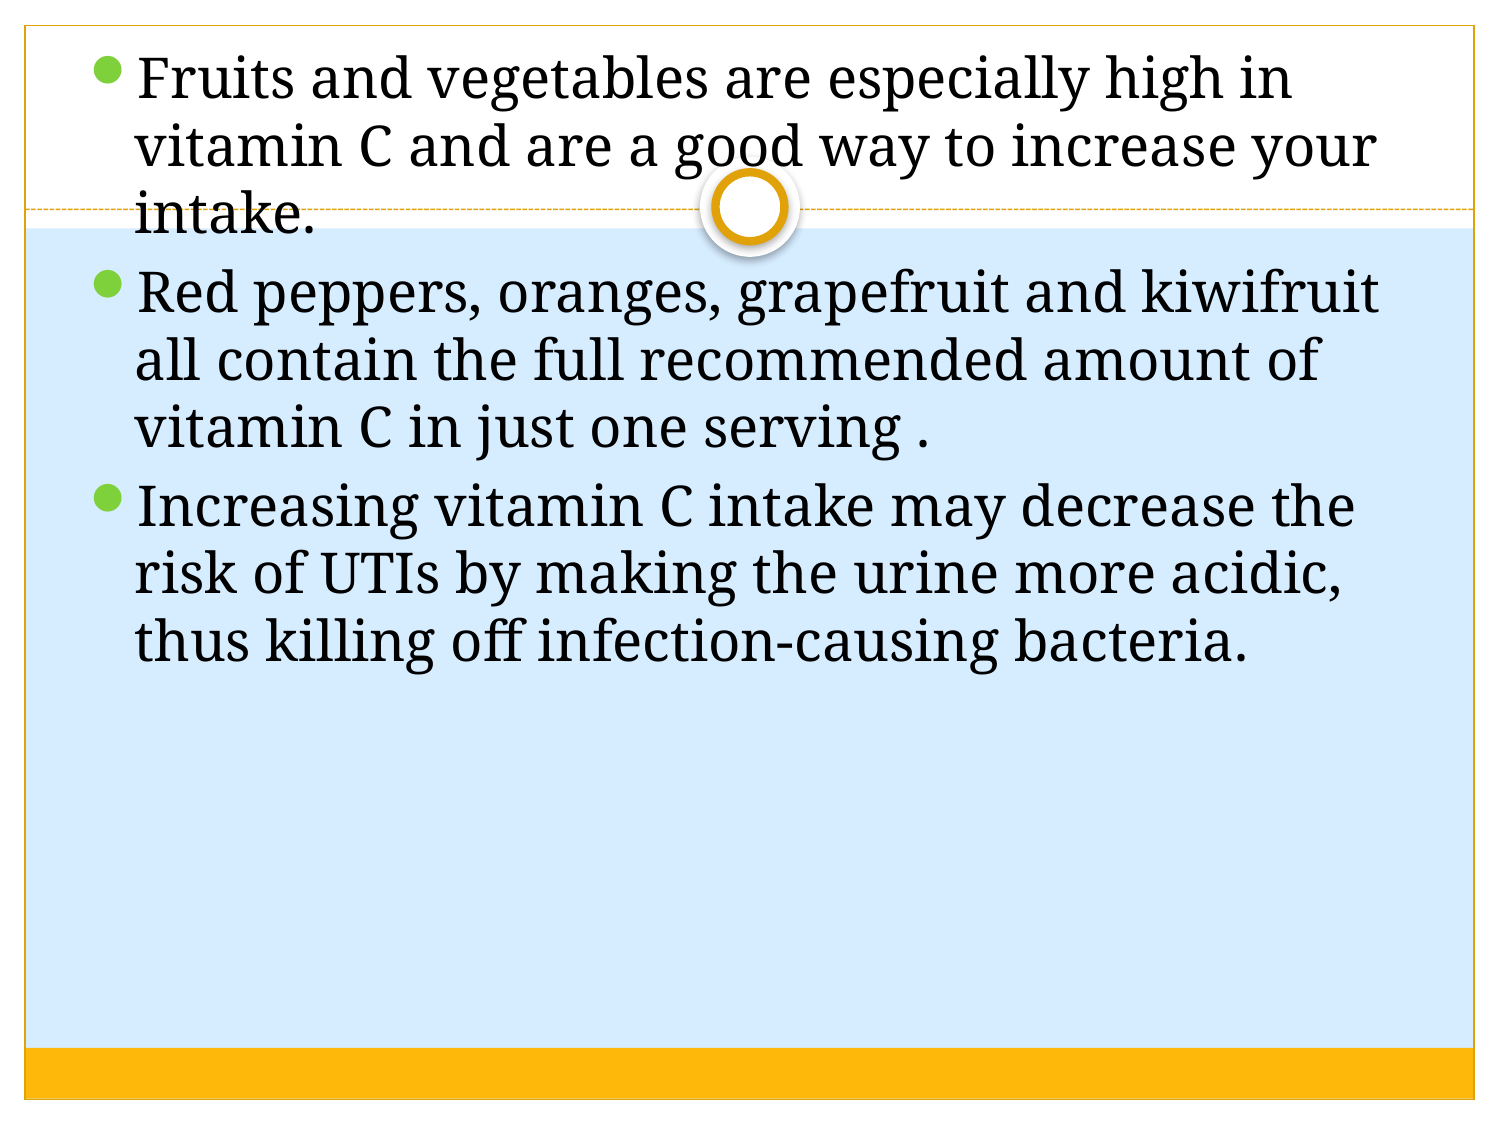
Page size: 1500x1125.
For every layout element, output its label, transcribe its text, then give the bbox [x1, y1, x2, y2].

list Fruits and vegetables are especially high in vitamin C and are a good way to increase your intake. Red peppers, oranges, grapefruit and kiwifruit all contain the full recommended amount of vitamin C in just one serving . Increasing vitamin C intake may decrease the risk of UTIs by making the urine more acidic, thus killing off infection-causing bacteria. [75, 35, 1425, 1005]
